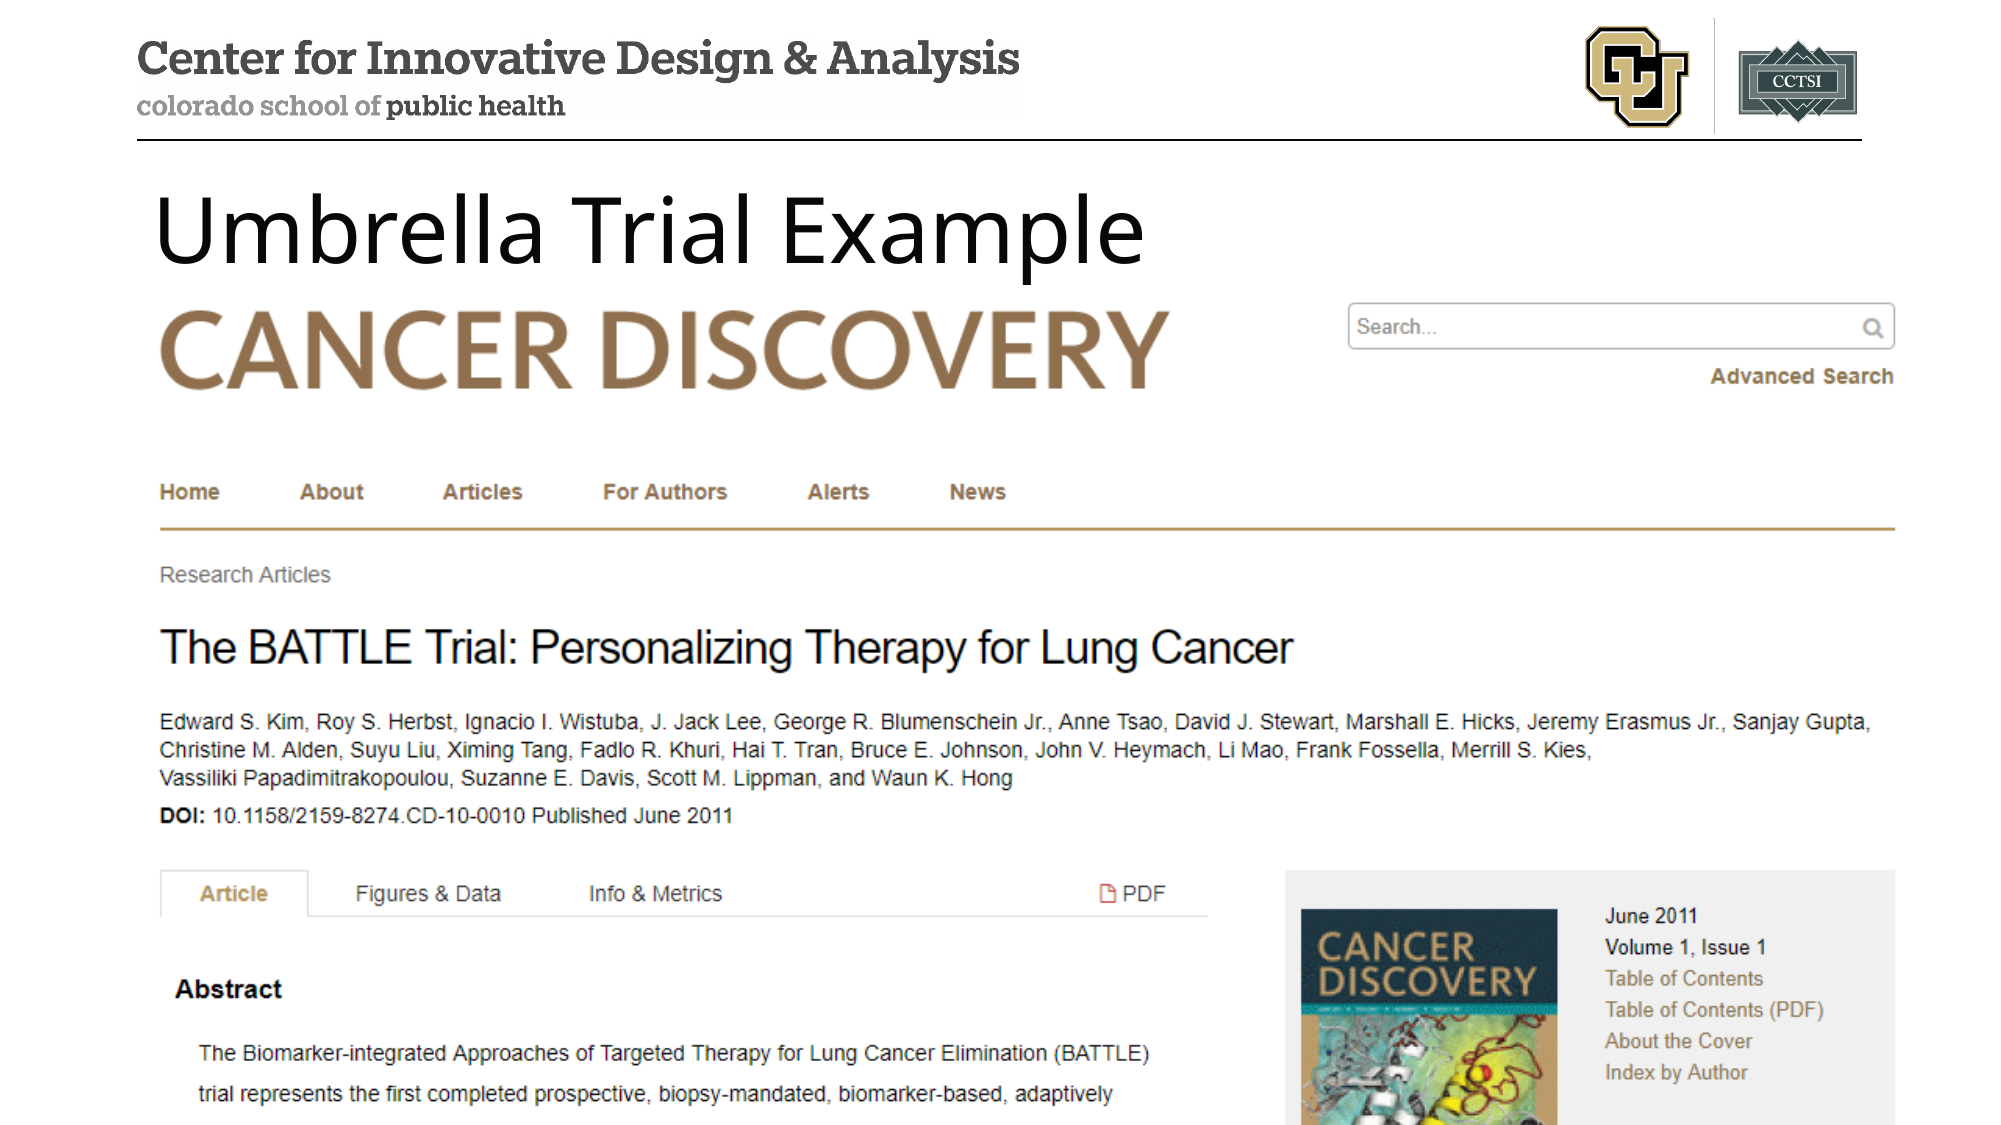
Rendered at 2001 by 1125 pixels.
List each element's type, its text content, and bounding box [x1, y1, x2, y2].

picture [137, 39, 1019, 120]
picture [136, 294, 1912, 1125]
title Umbrella Trial Example [137, 150, 1863, 294]
picture [1584, 17, 1857, 134]
